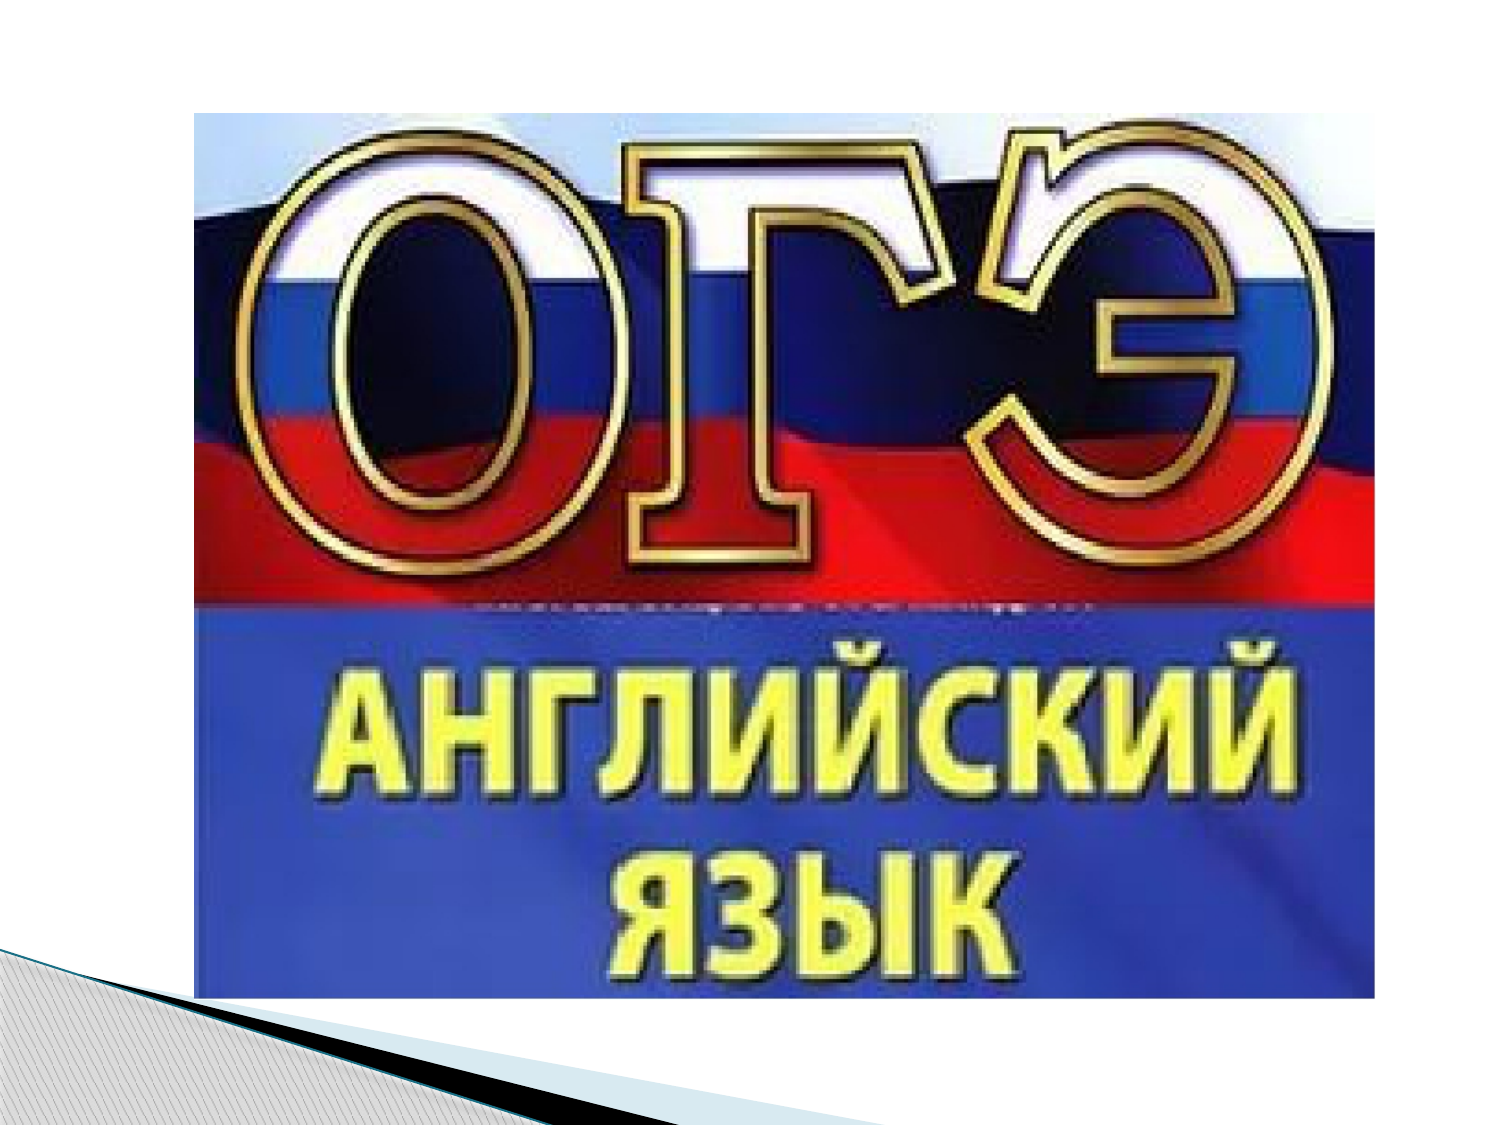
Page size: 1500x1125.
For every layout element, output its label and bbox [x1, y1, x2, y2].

list [194, 113, 1377, 1000]
